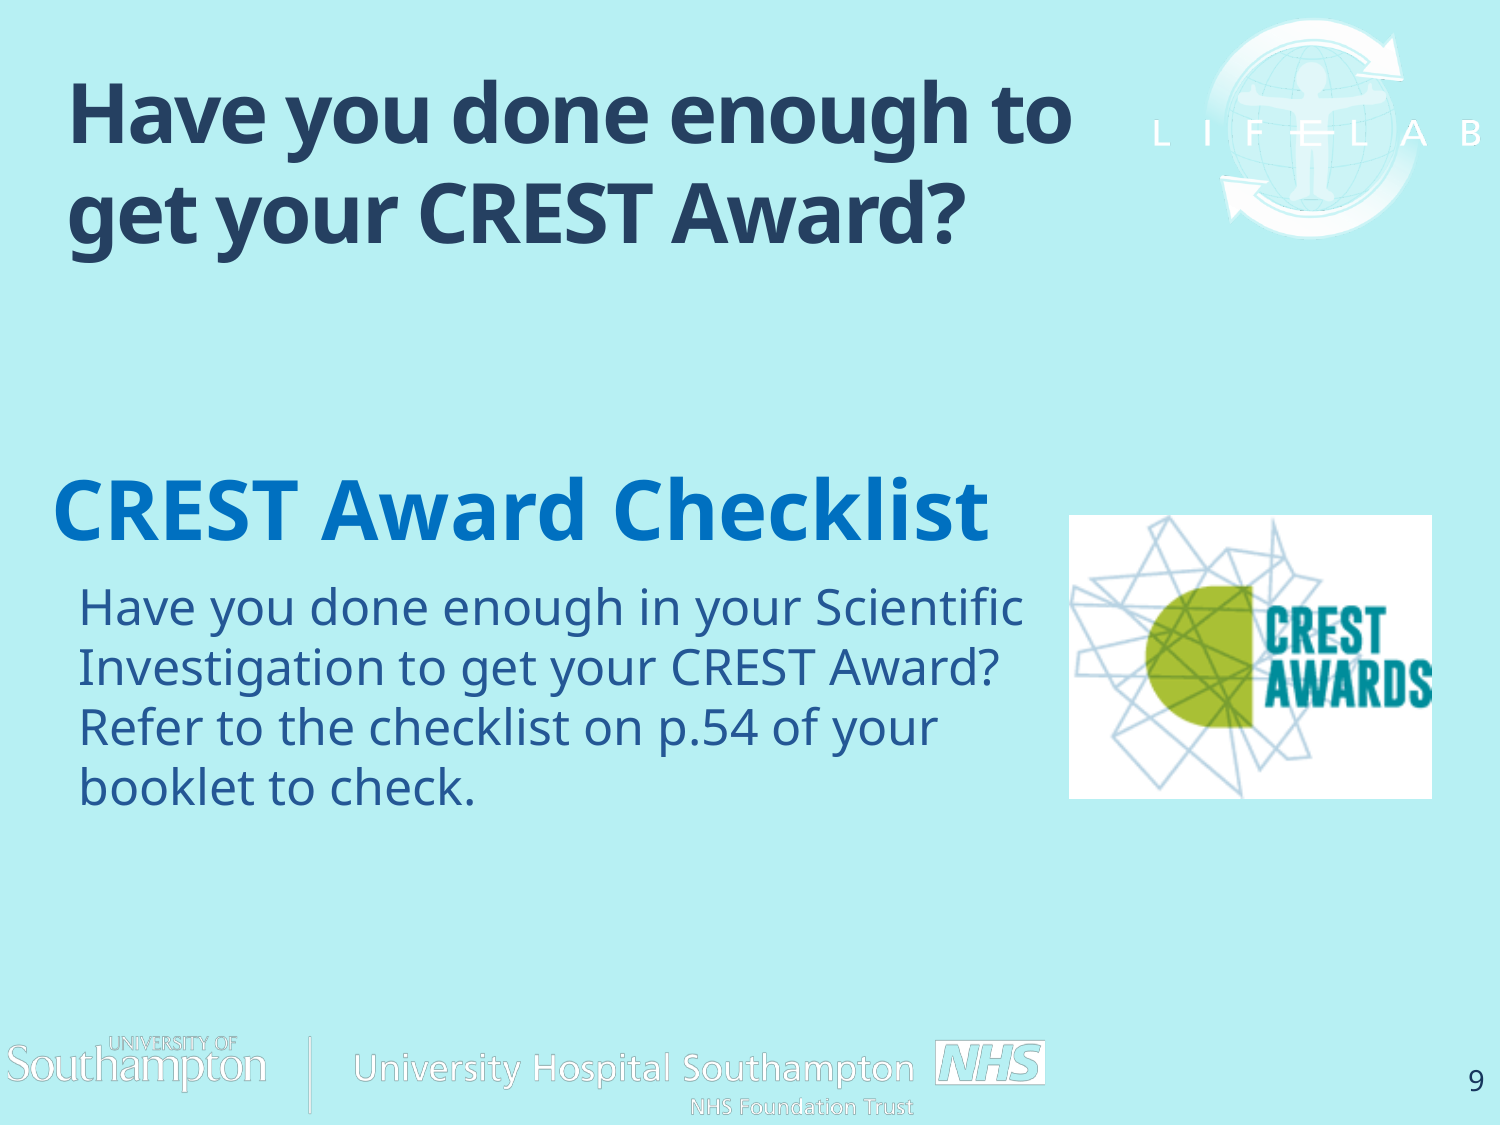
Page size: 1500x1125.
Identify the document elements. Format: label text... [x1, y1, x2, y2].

slide_number 9 [1187, 1034, 1500, 1110]
picture [1068, 515, 1432, 799]
picture [5, 1023, 1046, 1118]
picture [1128, 0, 1500, 261]
text_box Have you done enough to get your CREST Award? [51, 52, 1110, 268]
text_box Have you done enough in your Scientific Investigation to get your CREST Award? Refer to the checklist on p.54 of your booklet to check. [63, 568, 1057, 823]
text_box CREST Award Checklist [51, 450, 1446, 557]
